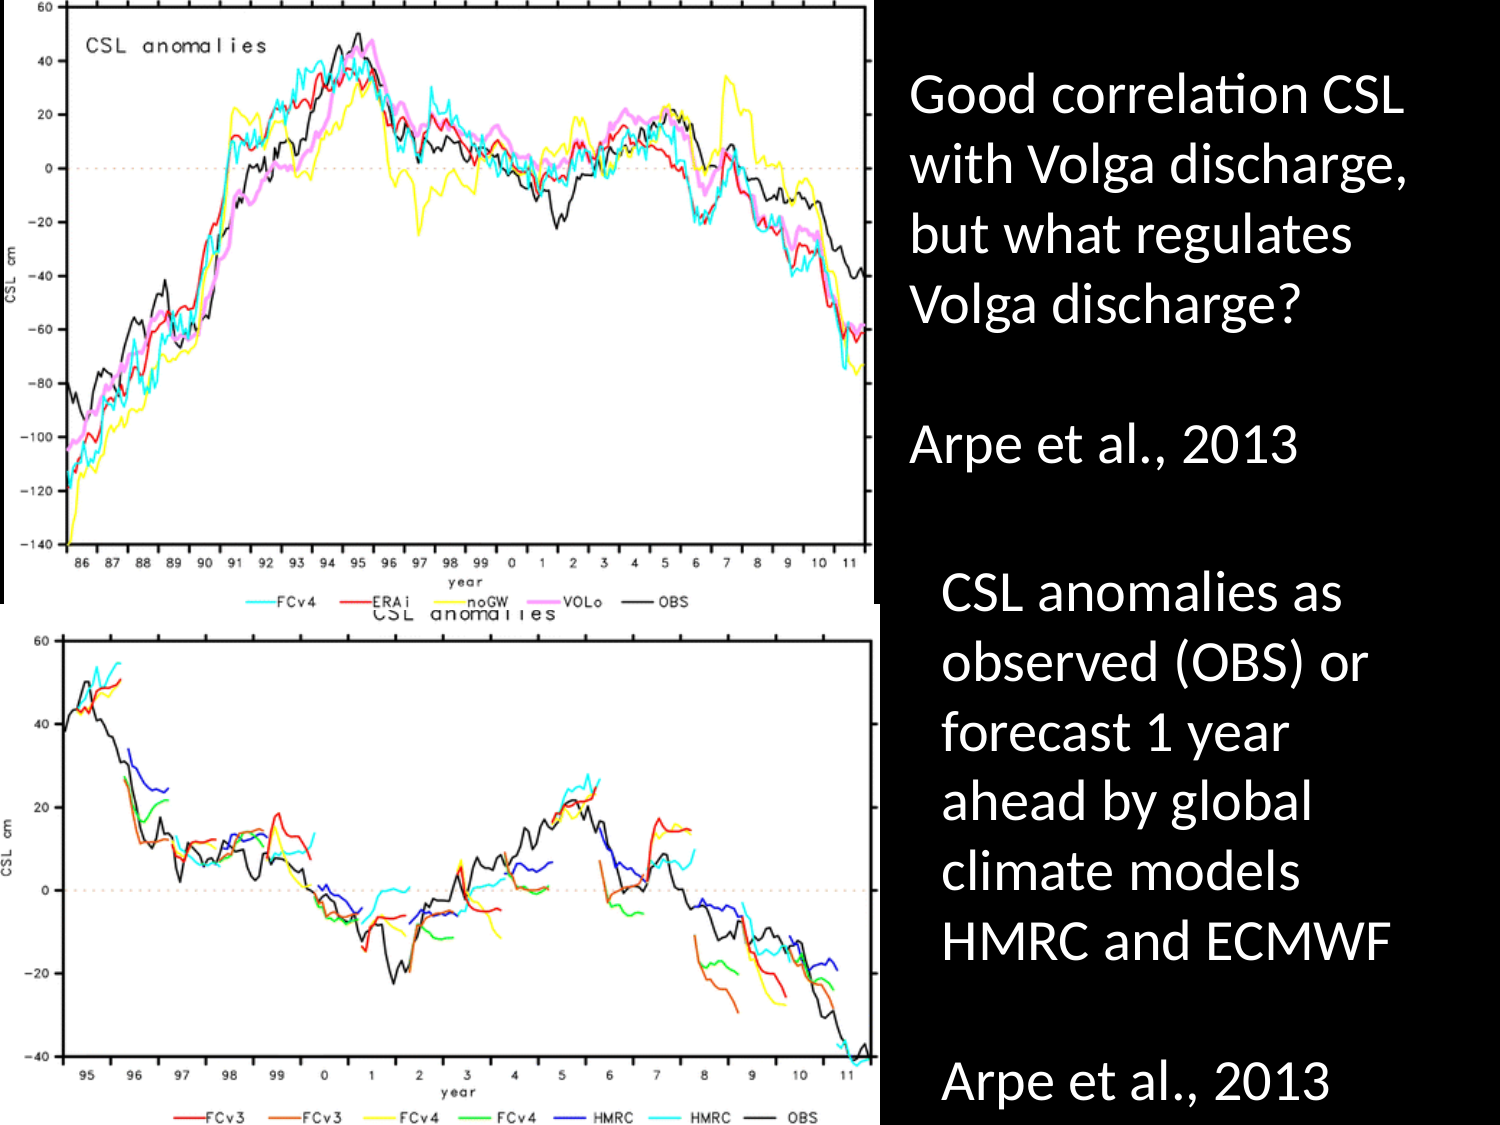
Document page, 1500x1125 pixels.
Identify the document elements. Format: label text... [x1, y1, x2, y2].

picture [0, 0, 881, 1125]
text_box CSL anomalies as observed (OBS) or forecast 1 year ahead by global climate models HMRC and ECMWF Arpe et al., 2013 [927, 545, 1441, 1120]
text_box Good correlation CSL with Volga discharge, but what regulates Volga discharge? Arpe et al., 2013 [894, 2, 1425, 553]
